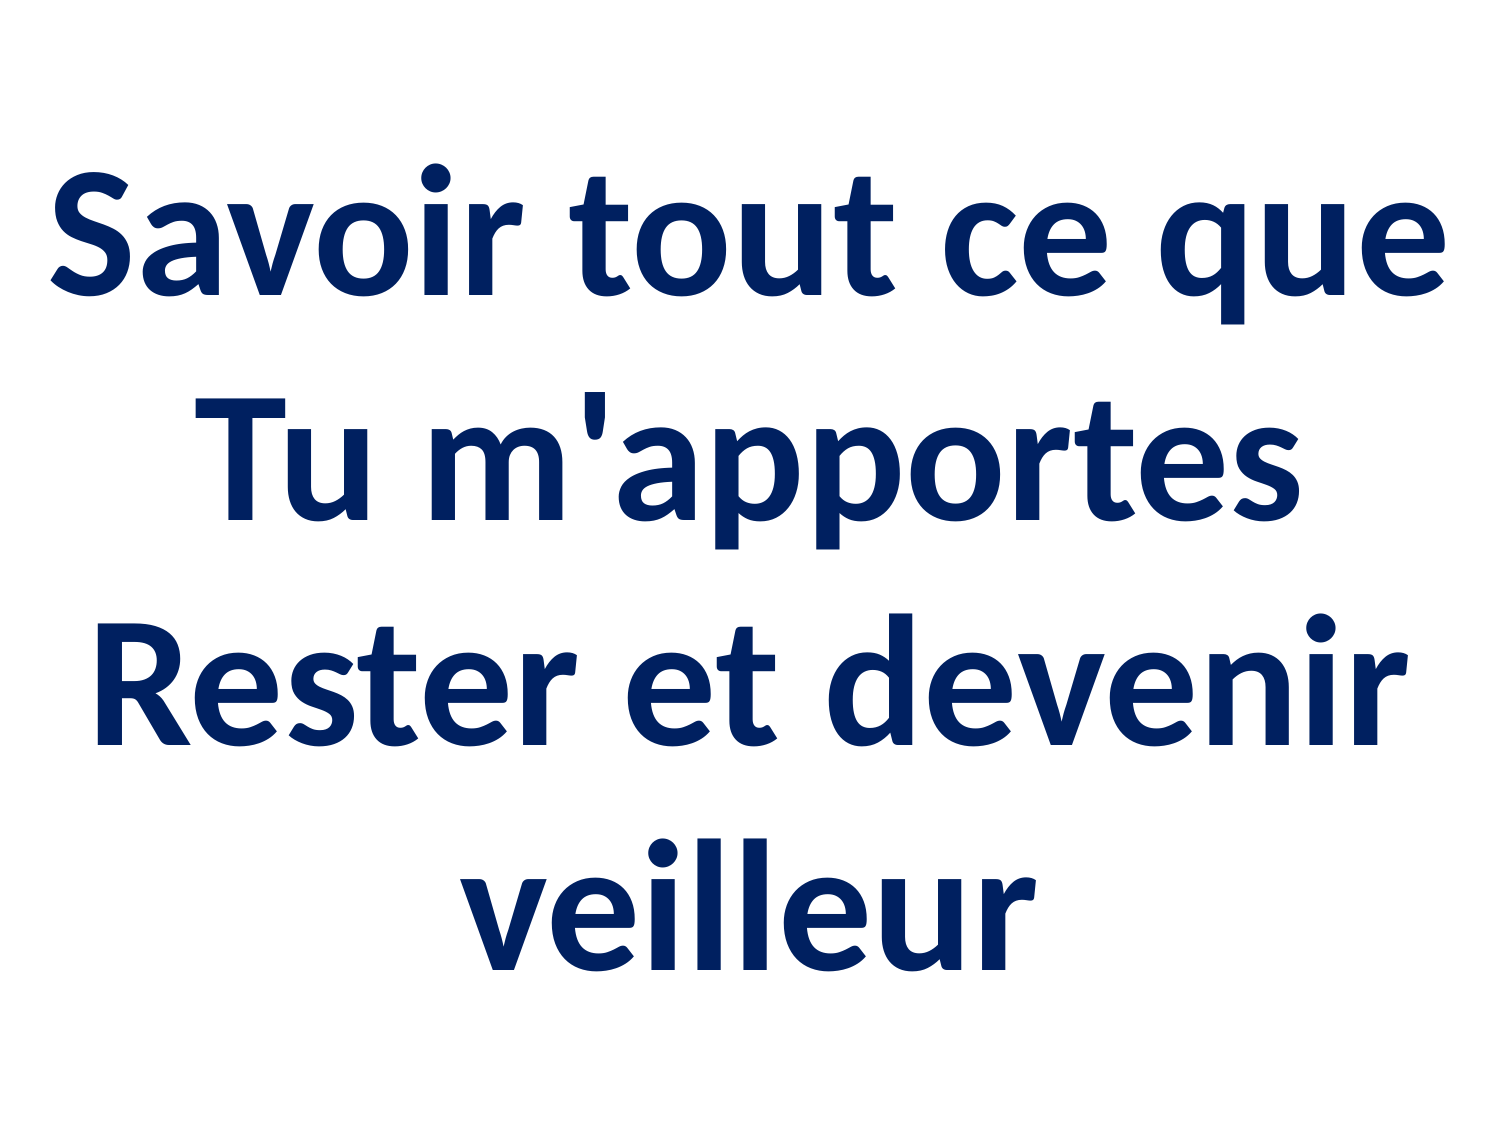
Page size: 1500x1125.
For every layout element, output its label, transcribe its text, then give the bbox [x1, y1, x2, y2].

text_box Savoir tout ce que Tu m'apportes Rester et devenir veilleur [0, 100, 1500, 1016]
